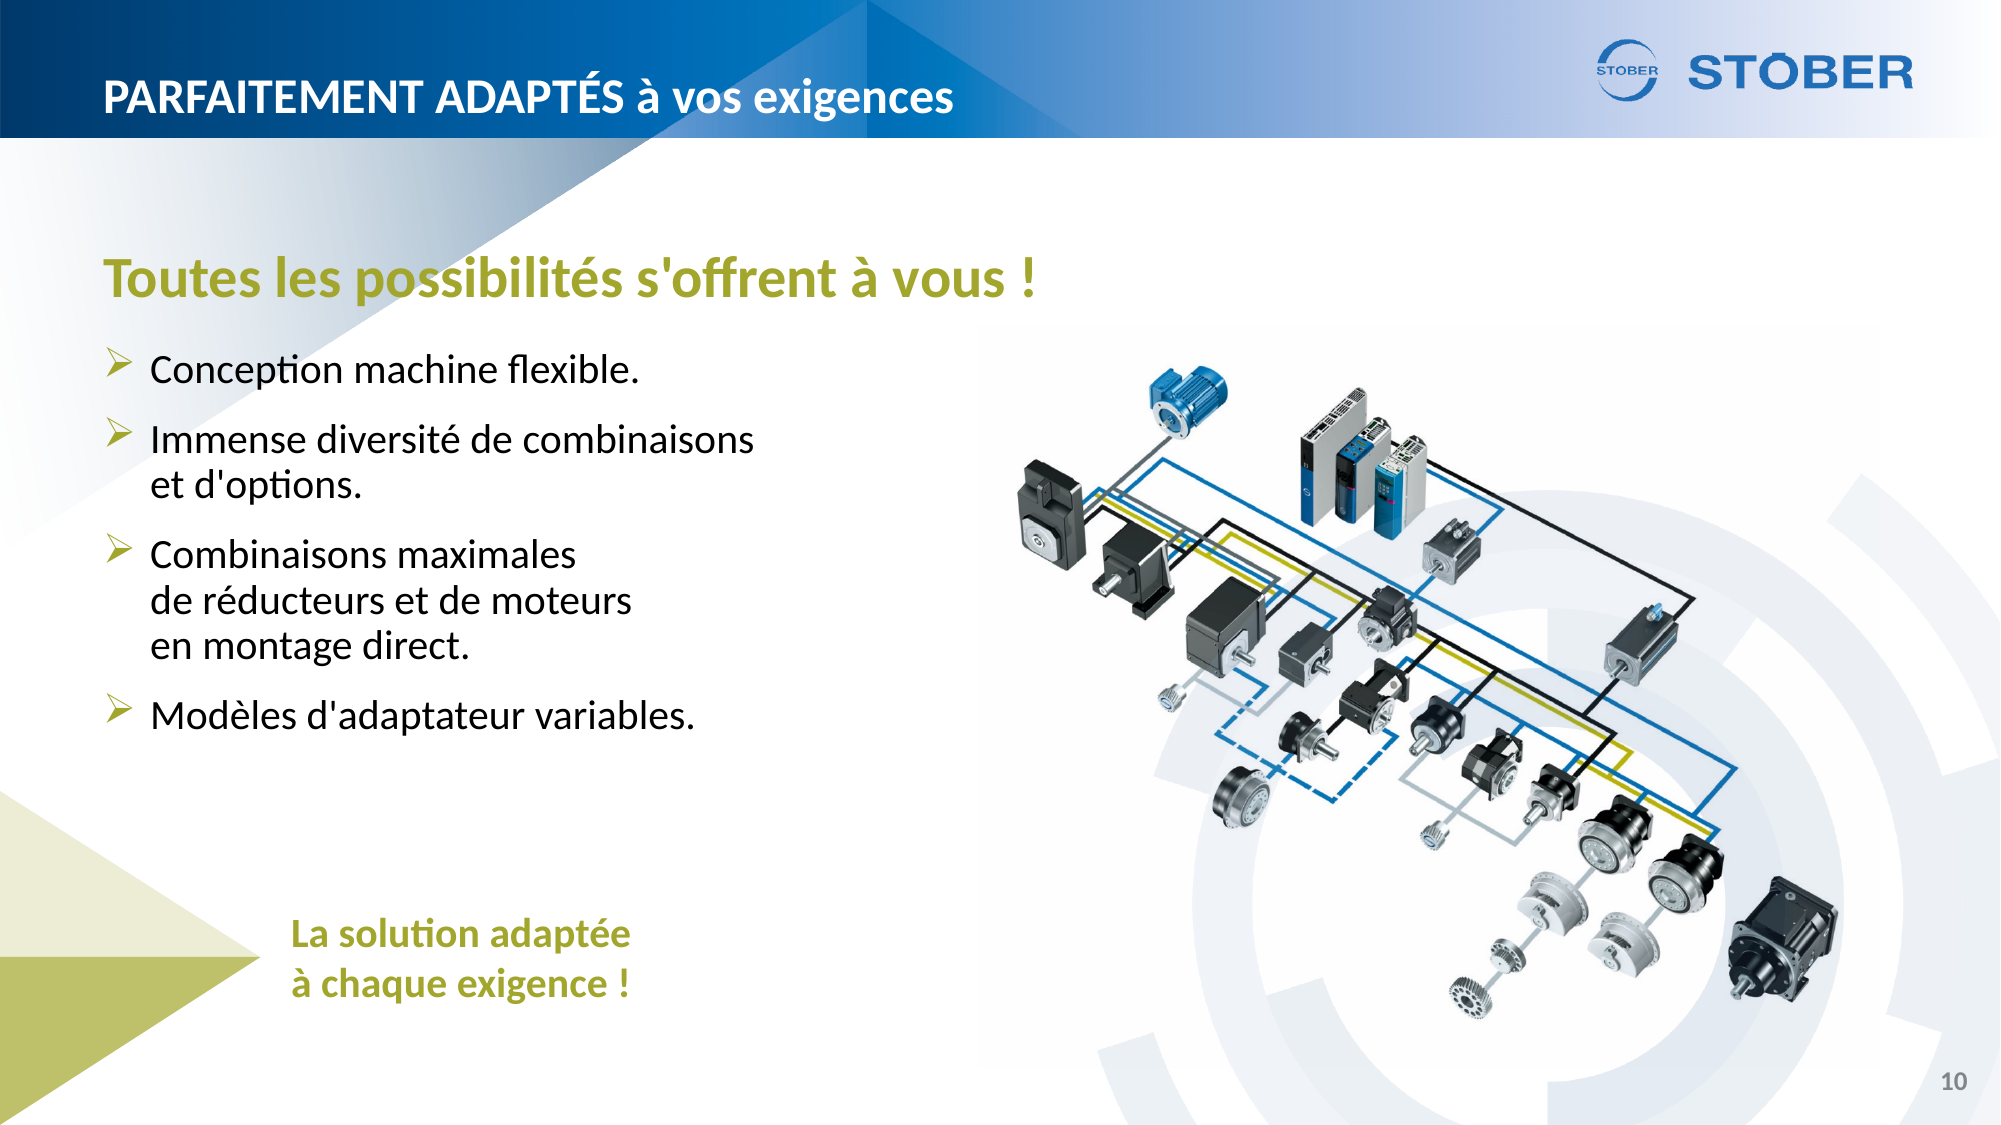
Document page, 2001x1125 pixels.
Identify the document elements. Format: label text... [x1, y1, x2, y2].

title PARFAITEMENT ADAPTÉS à vos exigences [88, 59, 1399, 135]
picture [0, 0, 2000, 138]
picture [978, 286, 2000, 1125]
text_box La solution adaptée à chaque exigence ! [276, 898, 681, 1014]
text_box Toutes les possibilités s'offrent à vous ! Conception machine flexible. Immense diversité de combinaisons et d'options. Combinaisons maximales de réducteurs et de moteurs en montage direct. Modèles d'adaptateur variables. [88, 240, 1920, 762]
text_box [0, 791, 261, 1125]
